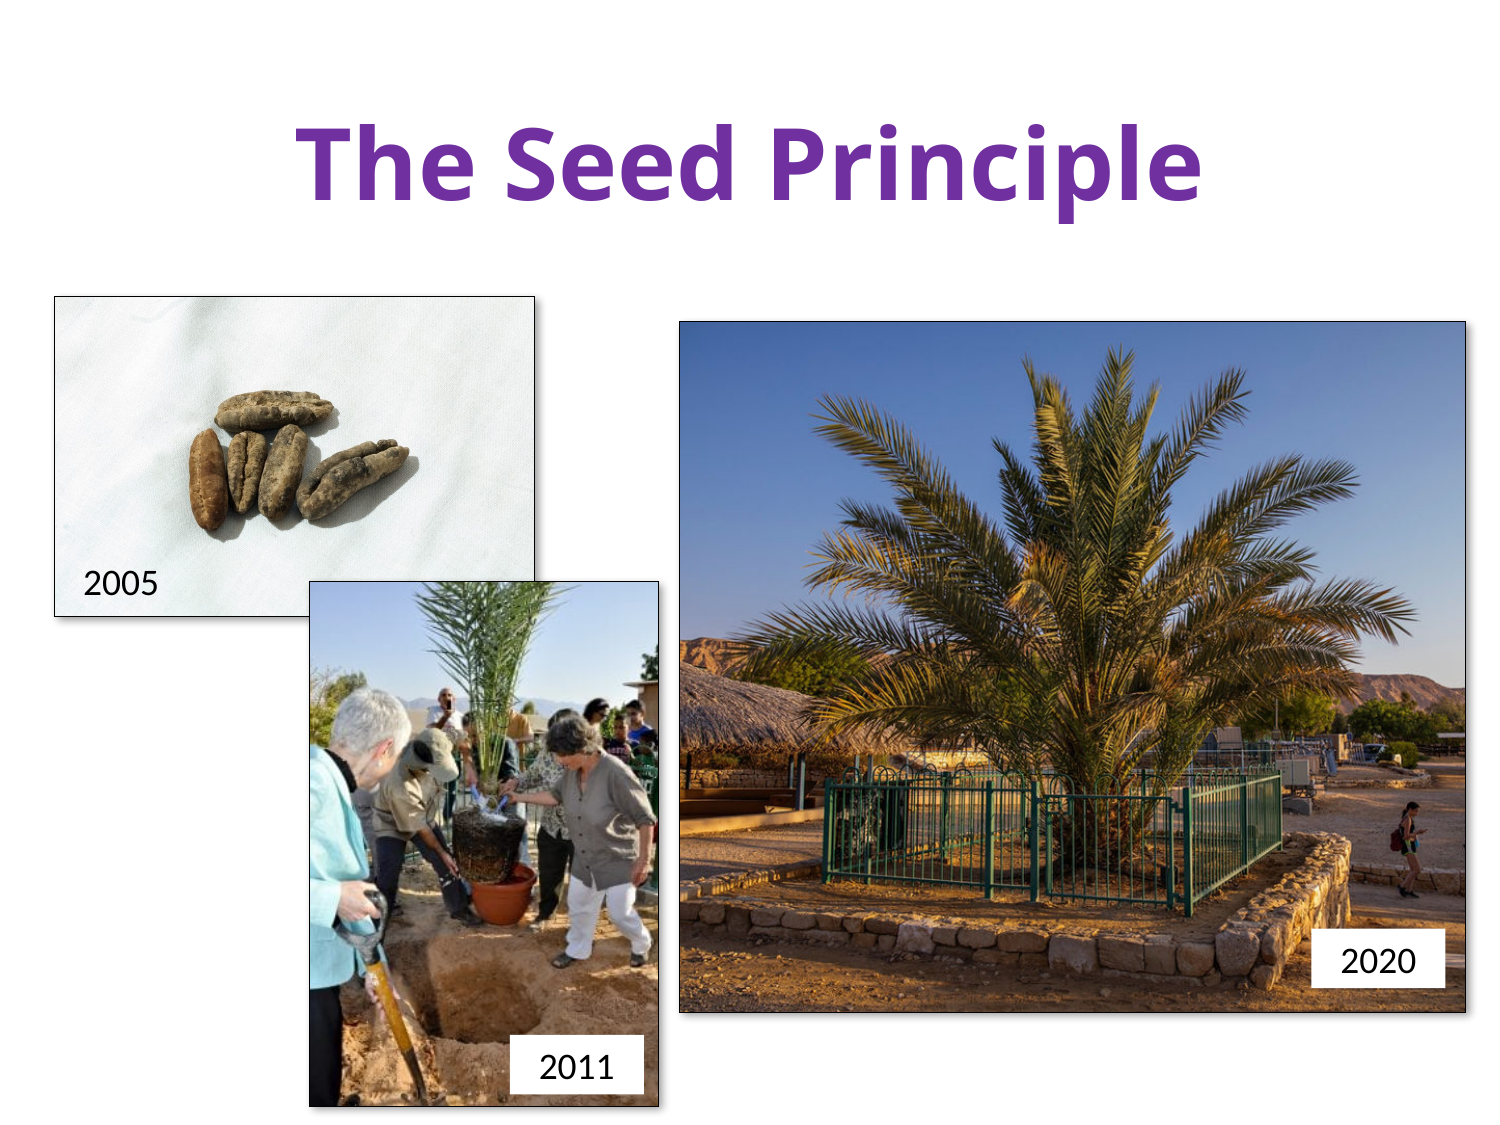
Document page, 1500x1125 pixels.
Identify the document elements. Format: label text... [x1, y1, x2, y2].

picture [679, 321, 1466, 1013]
picture [54, 296, 659, 1107]
title The Seed Principle [103, 59, 1397, 278]
